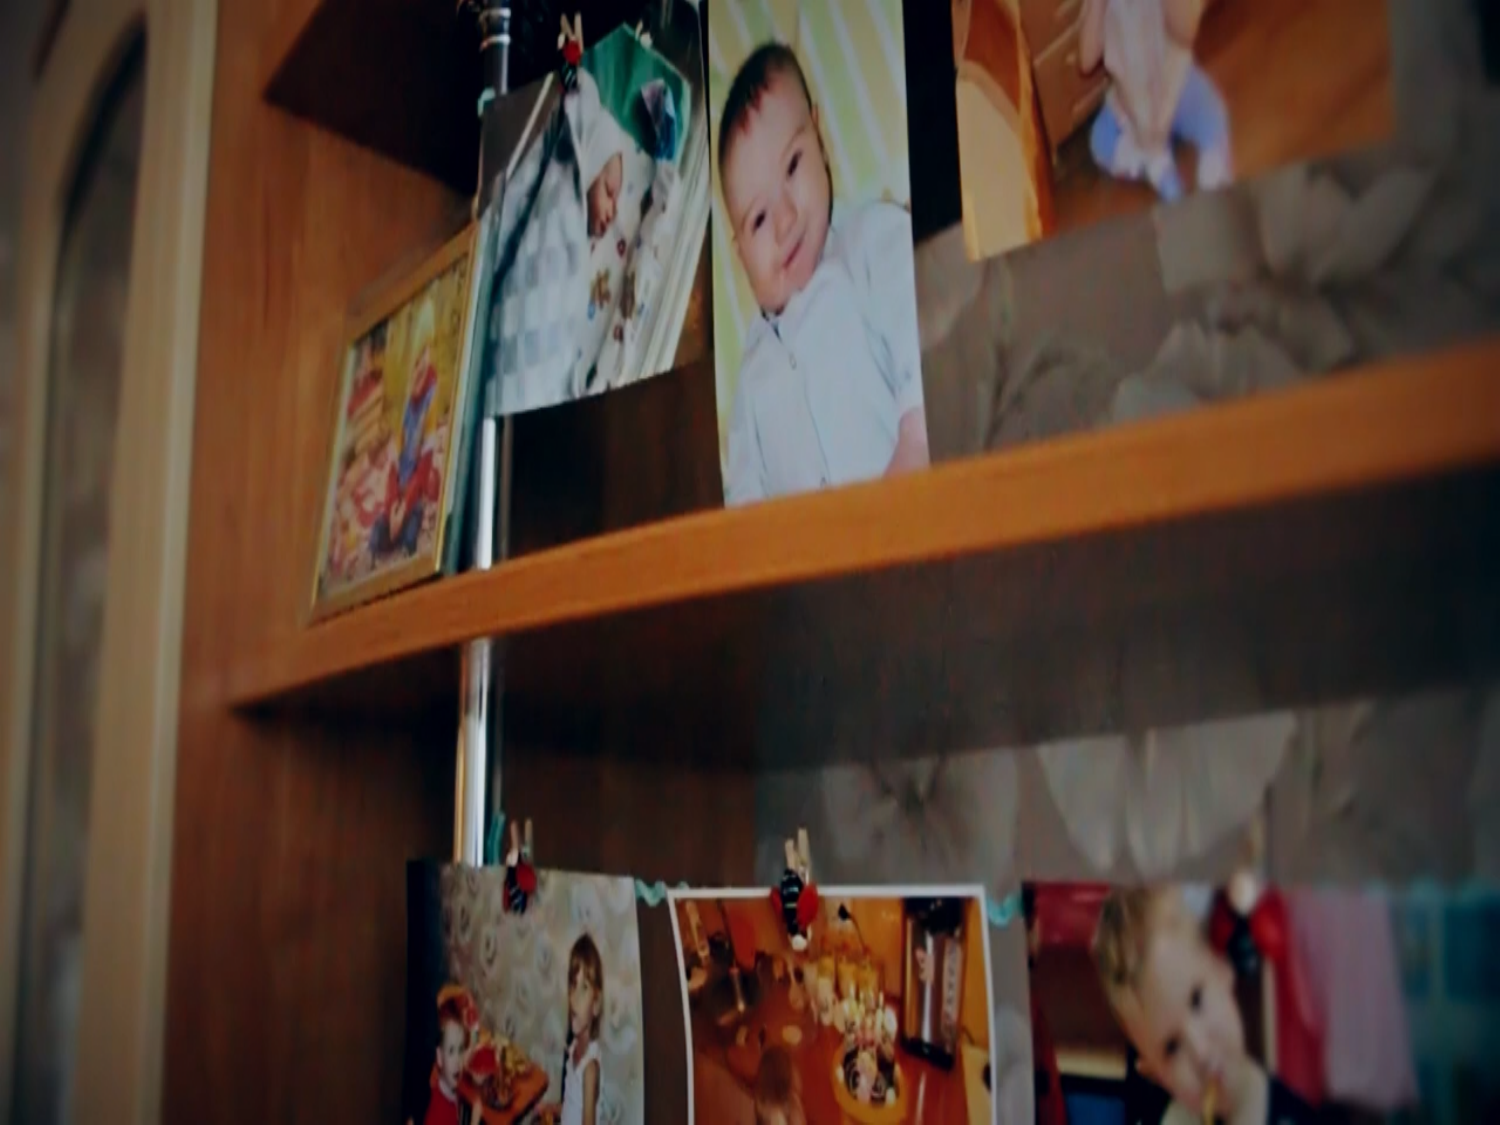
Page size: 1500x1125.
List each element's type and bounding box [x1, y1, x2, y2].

text_box [0, 0, 1500, 1125]
